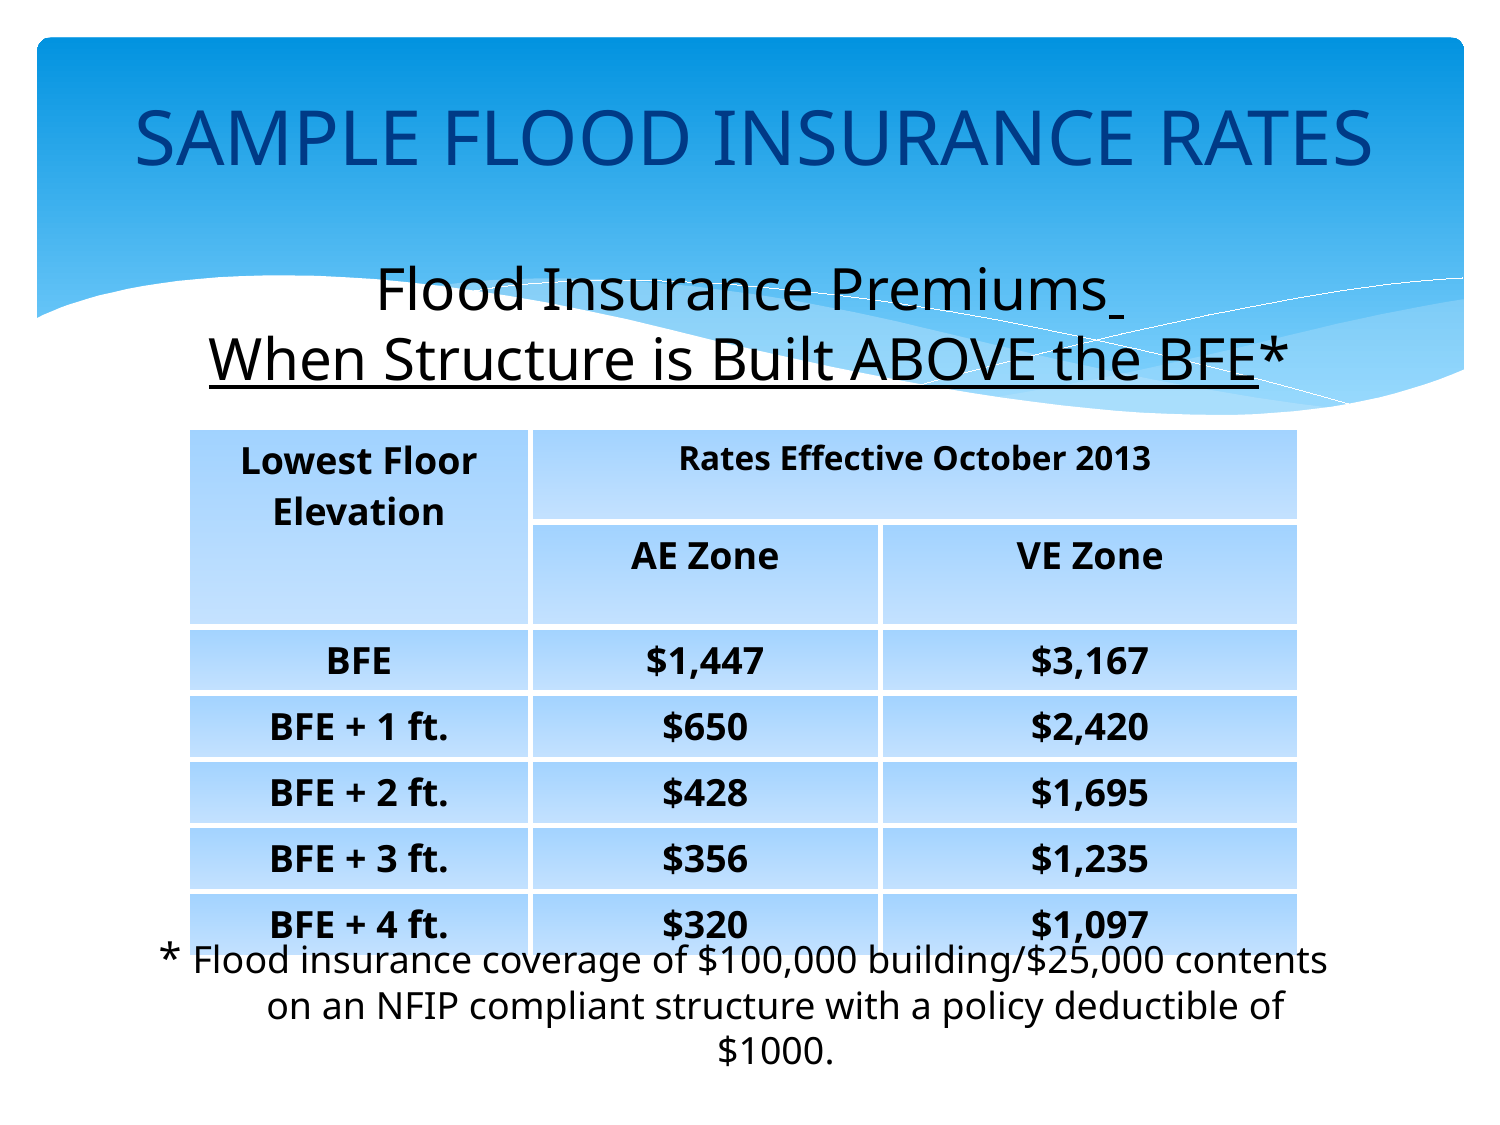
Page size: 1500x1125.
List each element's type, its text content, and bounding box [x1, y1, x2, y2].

text_box * Flood insurance coverage of $100,000 building/$25,000 contents on an NFIP compliant structure with a policy deductible of $1000. [125, 924, 1363, 1080]
table_cell AE Zone [533, 525, 878, 624]
table_cell $320 [533, 894, 878, 924]
table_cell BFE + 3 ft. [190, 828, 528, 889]
table_cell BFE [190, 630, 528, 690]
table_cell $1,097 [883, 894, 1297, 924]
table_cell $1,695 [883, 762, 1297, 823]
table_header Rates Effective October 2013 [533, 430, 1297, 519]
table_cell VE Zone [883, 525, 1297, 624]
table_cell $2,420 [883, 696, 1297, 757]
table_header Lowest Floor Elevation [190, 430, 528, 624]
table_cell $1,235 [883, 828, 1297, 889]
table_cell BFE + 1 ft. [190, 696, 528, 757]
table_cell $650 [533, 696, 878, 757]
table_cell $1,447 [533, 630, 878, 690]
table_cell $356 [533, 828, 878, 889]
table_cell BFE + 2 ft. [190, 762, 528, 823]
text_box Flood Insurance Premiums When Structure is Built ABOVE the BFE* [0, 244, 1500, 400]
table_cell $428 [533, 762, 878, 823]
table_cell BFE + 4 ft. [190, 894, 528, 924]
table_cell $3,167 [883, 630, 1297, 690]
title SAMPLE FLOOD INSURANCE RATES [75, 41, 1425, 230]
